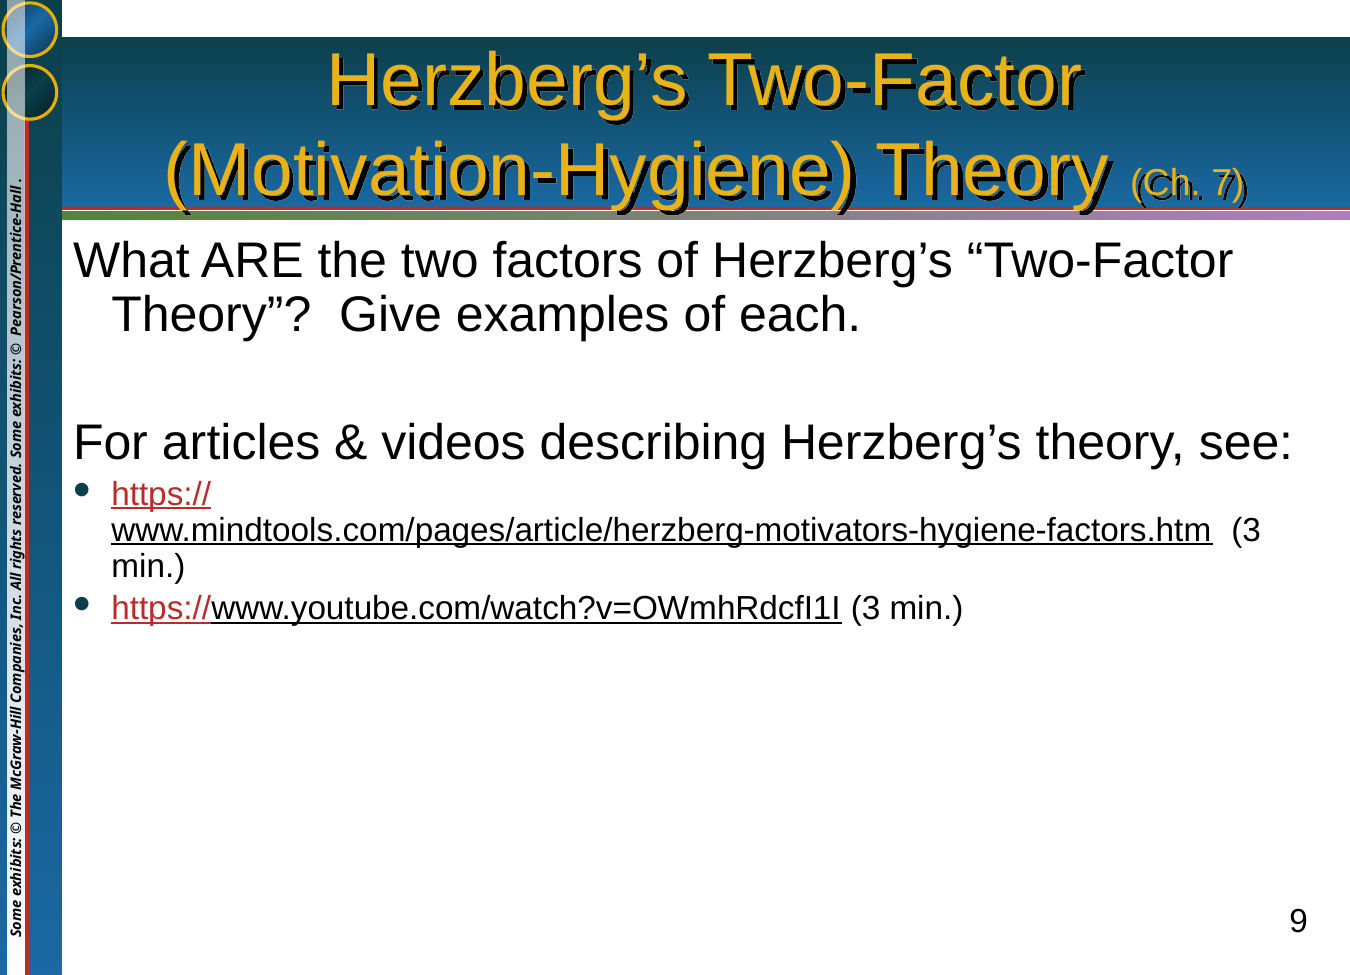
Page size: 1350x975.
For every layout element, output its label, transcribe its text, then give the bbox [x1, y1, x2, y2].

list What ARE the two factors of Herzberg’s “Two-Factor Theory”? Give examples of each. For articles & videos describing Herzberg’s theory, see: https://www.mindtools.com/pages/article/herzberg-motivators-hygiene-factors.htm (3 min.) https://www.youtube.com/watch?v=OWmhRdcfI1I (3 min.) [59, 227, 1313, 886]
title Herzberg’s Two-Factor (Motivation-Hygiene) Theory (Ch. 7) [58, 39, 1350, 202]
